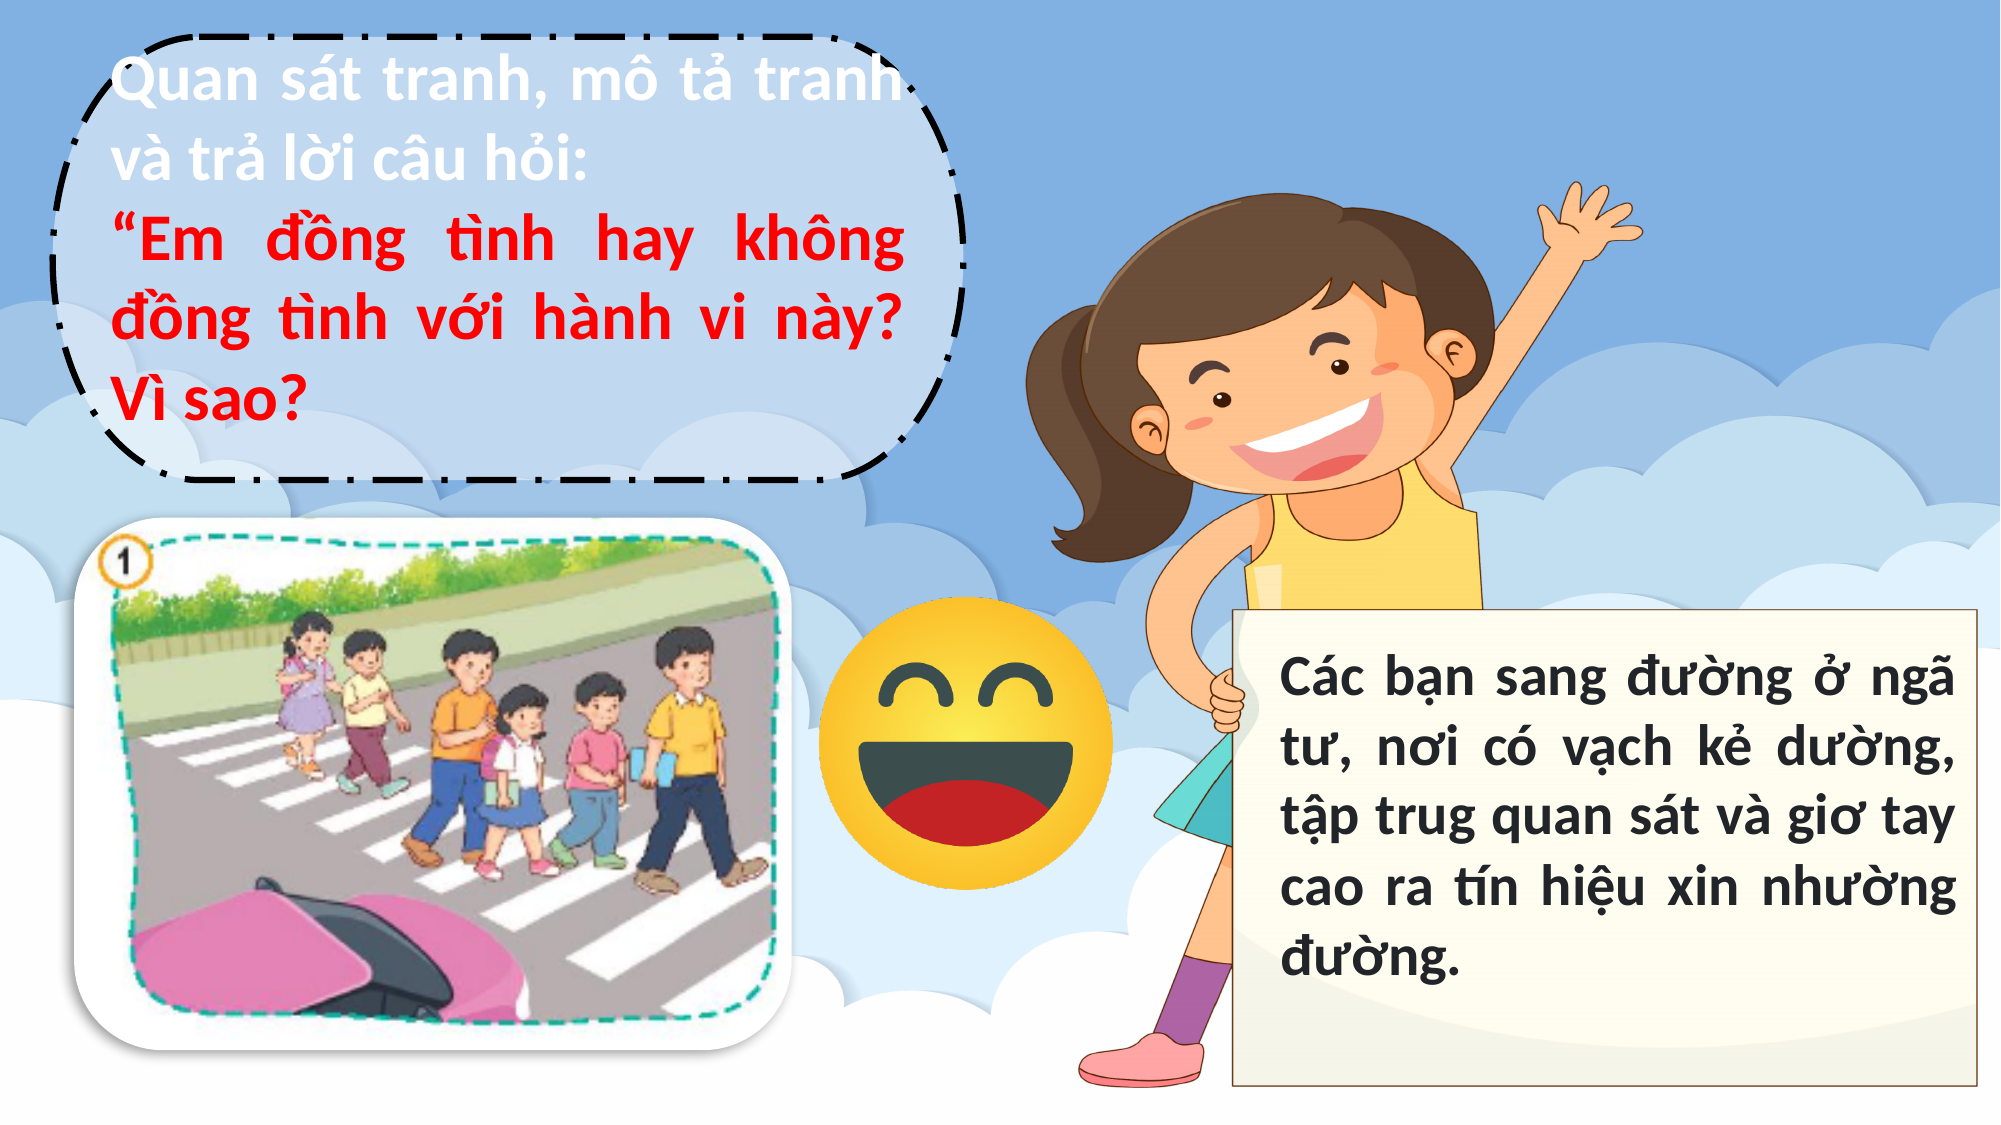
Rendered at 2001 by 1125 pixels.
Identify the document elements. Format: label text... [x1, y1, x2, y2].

picture [0, 0, 2001, 1125]
text_box Quan sát tranh, mô tả tranh và trả lời câu hỏi: “Em đồng tình hay không đồng tình với hành vi này? Vì sao? [52, 36, 964, 481]
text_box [1024, 181, 1978, 1089]
